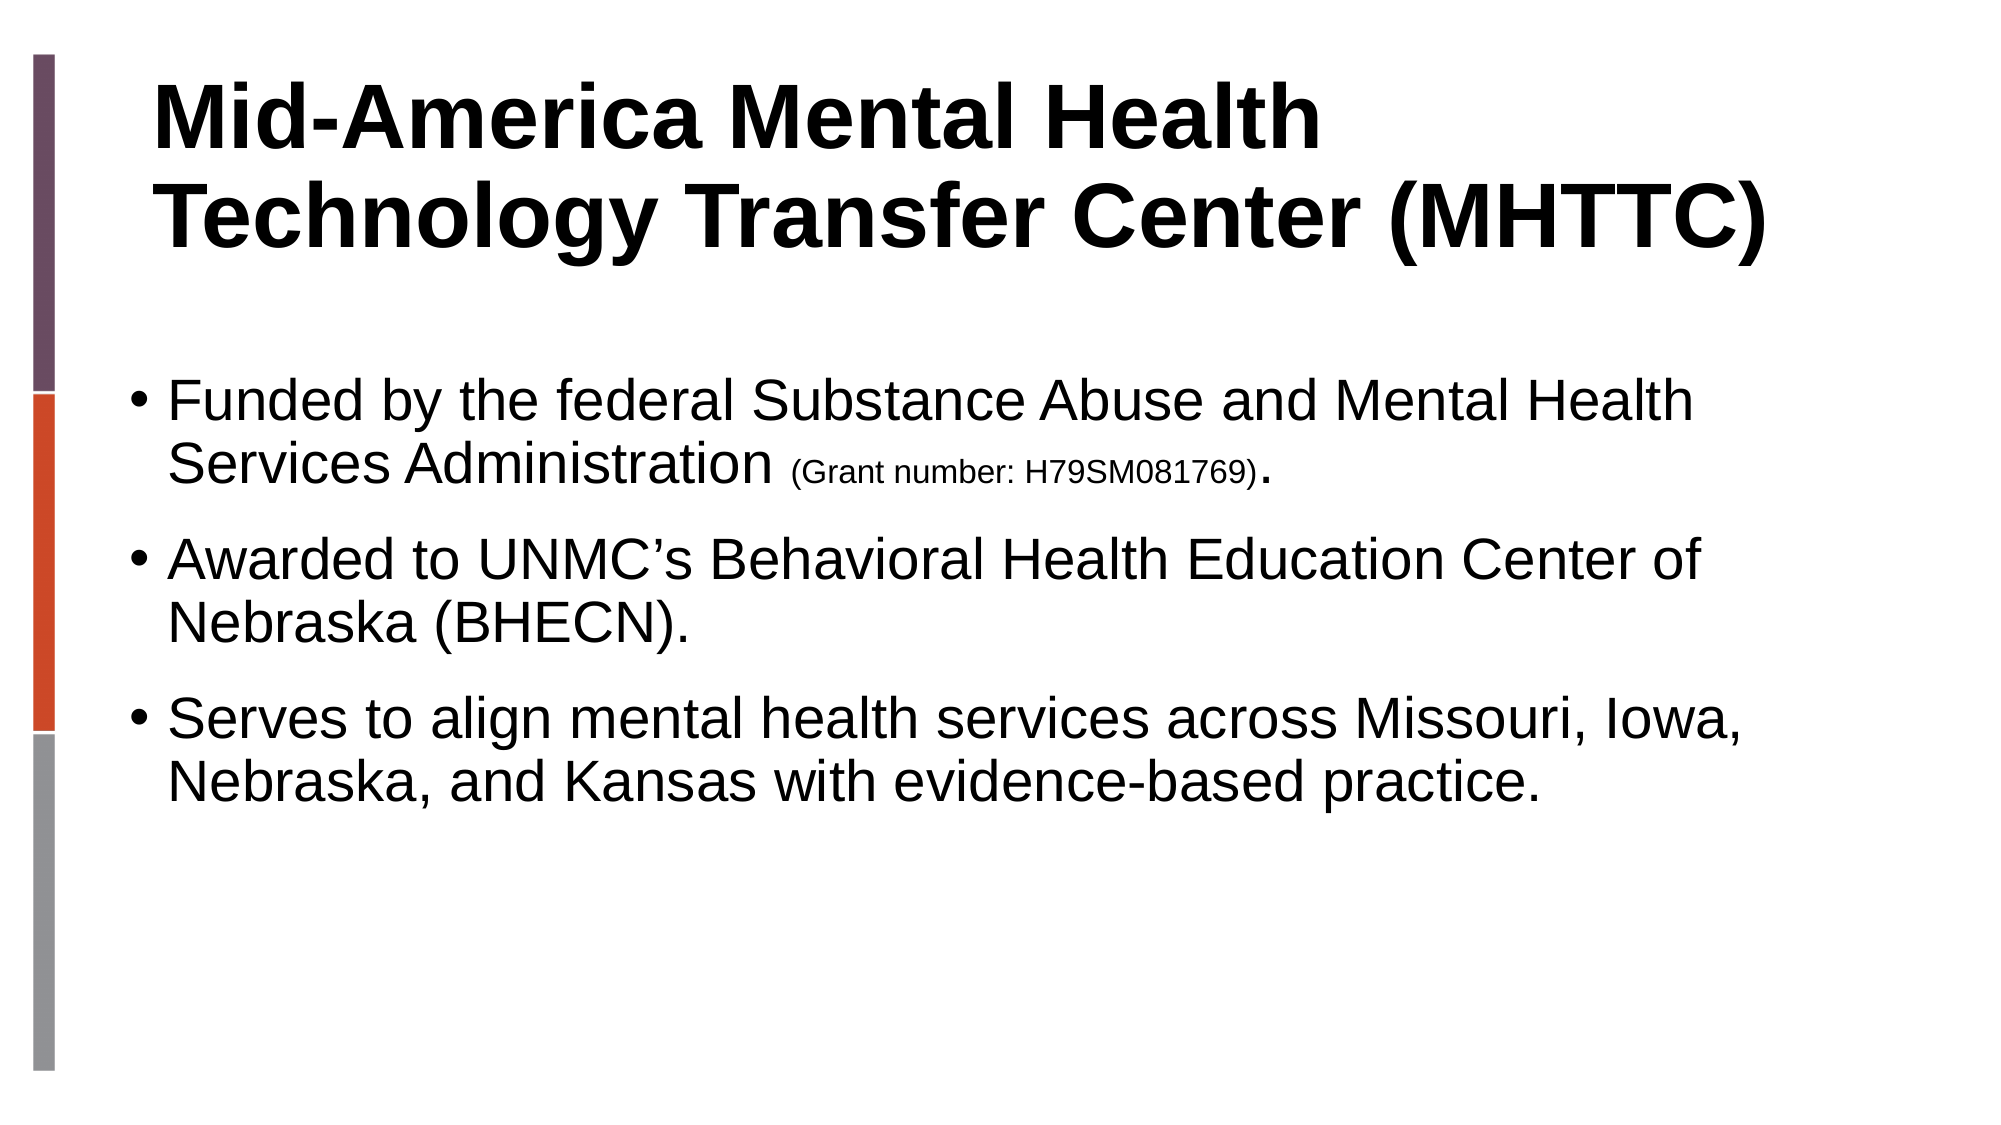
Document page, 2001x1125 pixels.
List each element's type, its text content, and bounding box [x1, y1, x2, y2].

list Funded by the federal Substance Abuse and Mental Health Services Administration (Grant number: H79SM081769). Awarded to UNMC’s Behavioral Health Education Center of Nebraska (BHECN). Serves to align mental health services across Missouri, Iowa, Nebraska, and Kansas with evidence-based practice. [114, 363, 1840, 950]
picture [34, 55, 54, 1070]
title Mid-America Mental Health Technology Transfer Center (MHTTC) [137, 59, 1863, 278]
